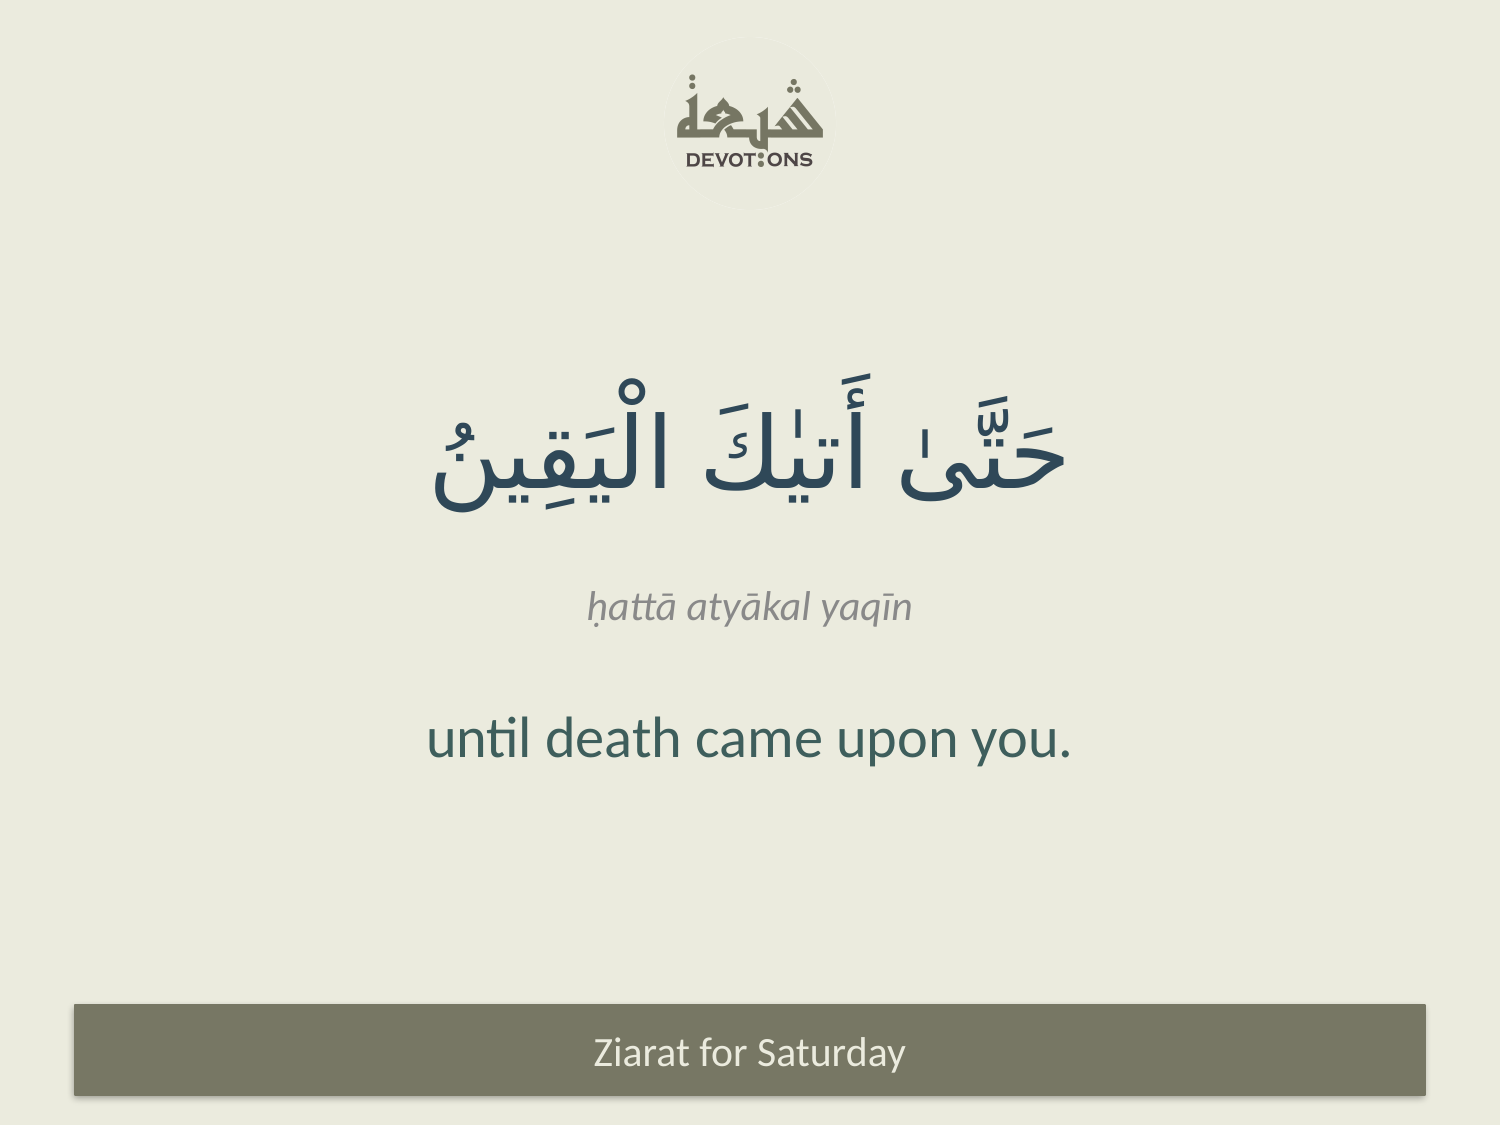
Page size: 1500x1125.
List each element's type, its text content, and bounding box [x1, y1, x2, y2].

text_box حَتَّىٰ أَتيٰكَ الْيَقِينُ ḥattā atyākal yaqīn until death came upon you. [74, 381, 1425, 776]
picture [656, 29, 844, 218]
text_box Ziarat for Saturday [578, 1017, 922, 1083]
text_box [74, 1004, 1426, 1096]
